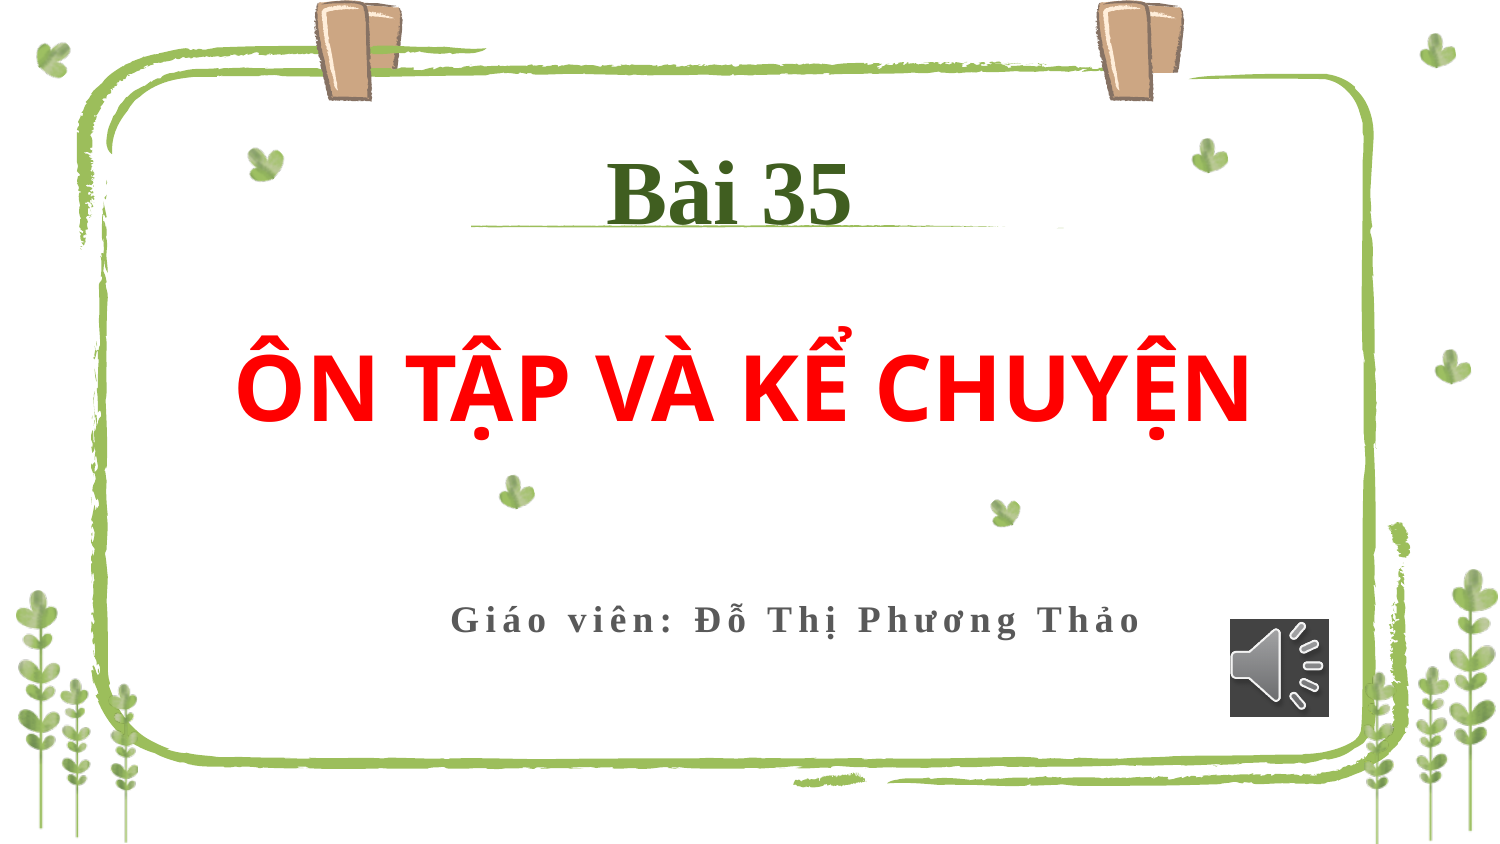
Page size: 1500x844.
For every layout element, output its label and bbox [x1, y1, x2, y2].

picture [1229, 618, 1330, 719]
picture [983, 498, 1021, 530]
picture [1426, 347, 1473, 388]
picture [238, 146, 284, 184]
picture [492, 475, 534, 510]
picture [24, 27, 76, 84]
picture [1411, 31, 1457, 72]
picture [1185, 138, 1228, 174]
picture [1364, 569, 1498, 844]
picture [16, 590, 138, 843]
text_box [76, 0, 1411, 788]
picture [471, 222, 1064, 230]
